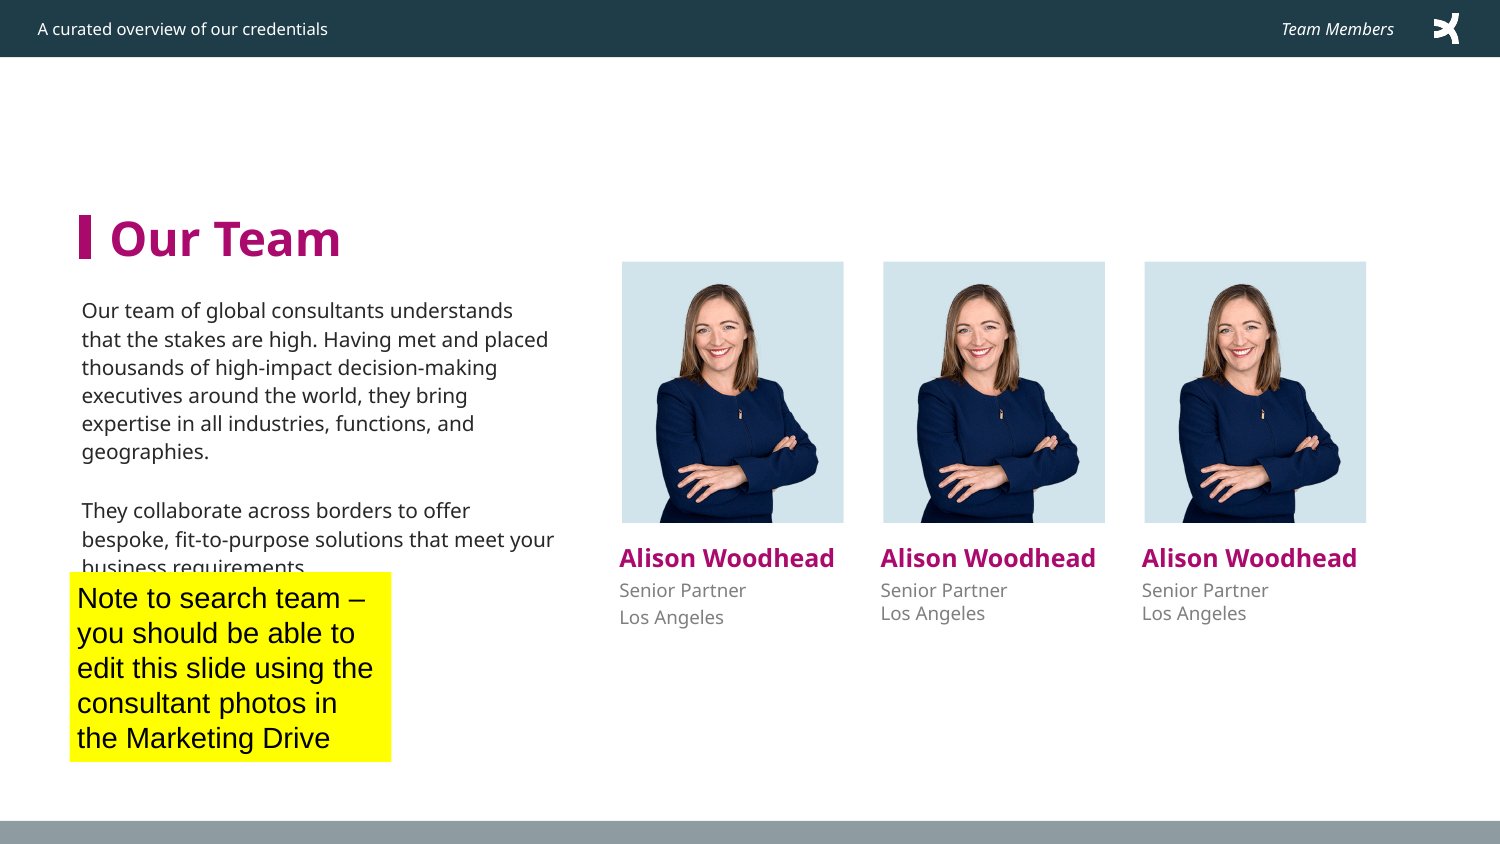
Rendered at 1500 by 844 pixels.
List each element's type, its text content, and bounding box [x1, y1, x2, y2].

list Senior Partner Los Angeles [612, 571, 849, 648]
list Alison Woodhead [873, 535, 1115, 581]
title Our Team [102, 193, 607, 281]
text_box Note to search team – you should be able to edit this slide using the consultant photos in the Marketing Drive [69, 572, 392, 762]
list Senior Partner Los Angeles [1134, 571, 1371, 648]
list Senior Partner Los Angeles [873, 571, 1110, 648]
text_box [0, 820, 1500, 844]
picture [1434, 13, 1459, 44]
text_box A curated overview of our credentials [31, 13, 398, 45]
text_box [1144, 261, 1367, 524]
list Alison Woodhead [612, 535, 854, 581]
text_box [883, 261, 1106, 524]
list Alison Woodhead [1134, 535, 1377, 581]
text_box [0, 0, 1500, 58]
list Our team of global consultants understands that the stakes are high. Having met and placed thousands of high-impact decision-making executives around the world, they bring expertise in all industries, functions, and geographies. They collaborate across borders to offer bespoke, fit-to-purpose solutions that meet your business requirements. [74, 287, 563, 727]
text_box [79, 215, 91, 259]
text_box Team Members [1068, 13, 1400, 45]
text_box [621, 261, 844, 524]
